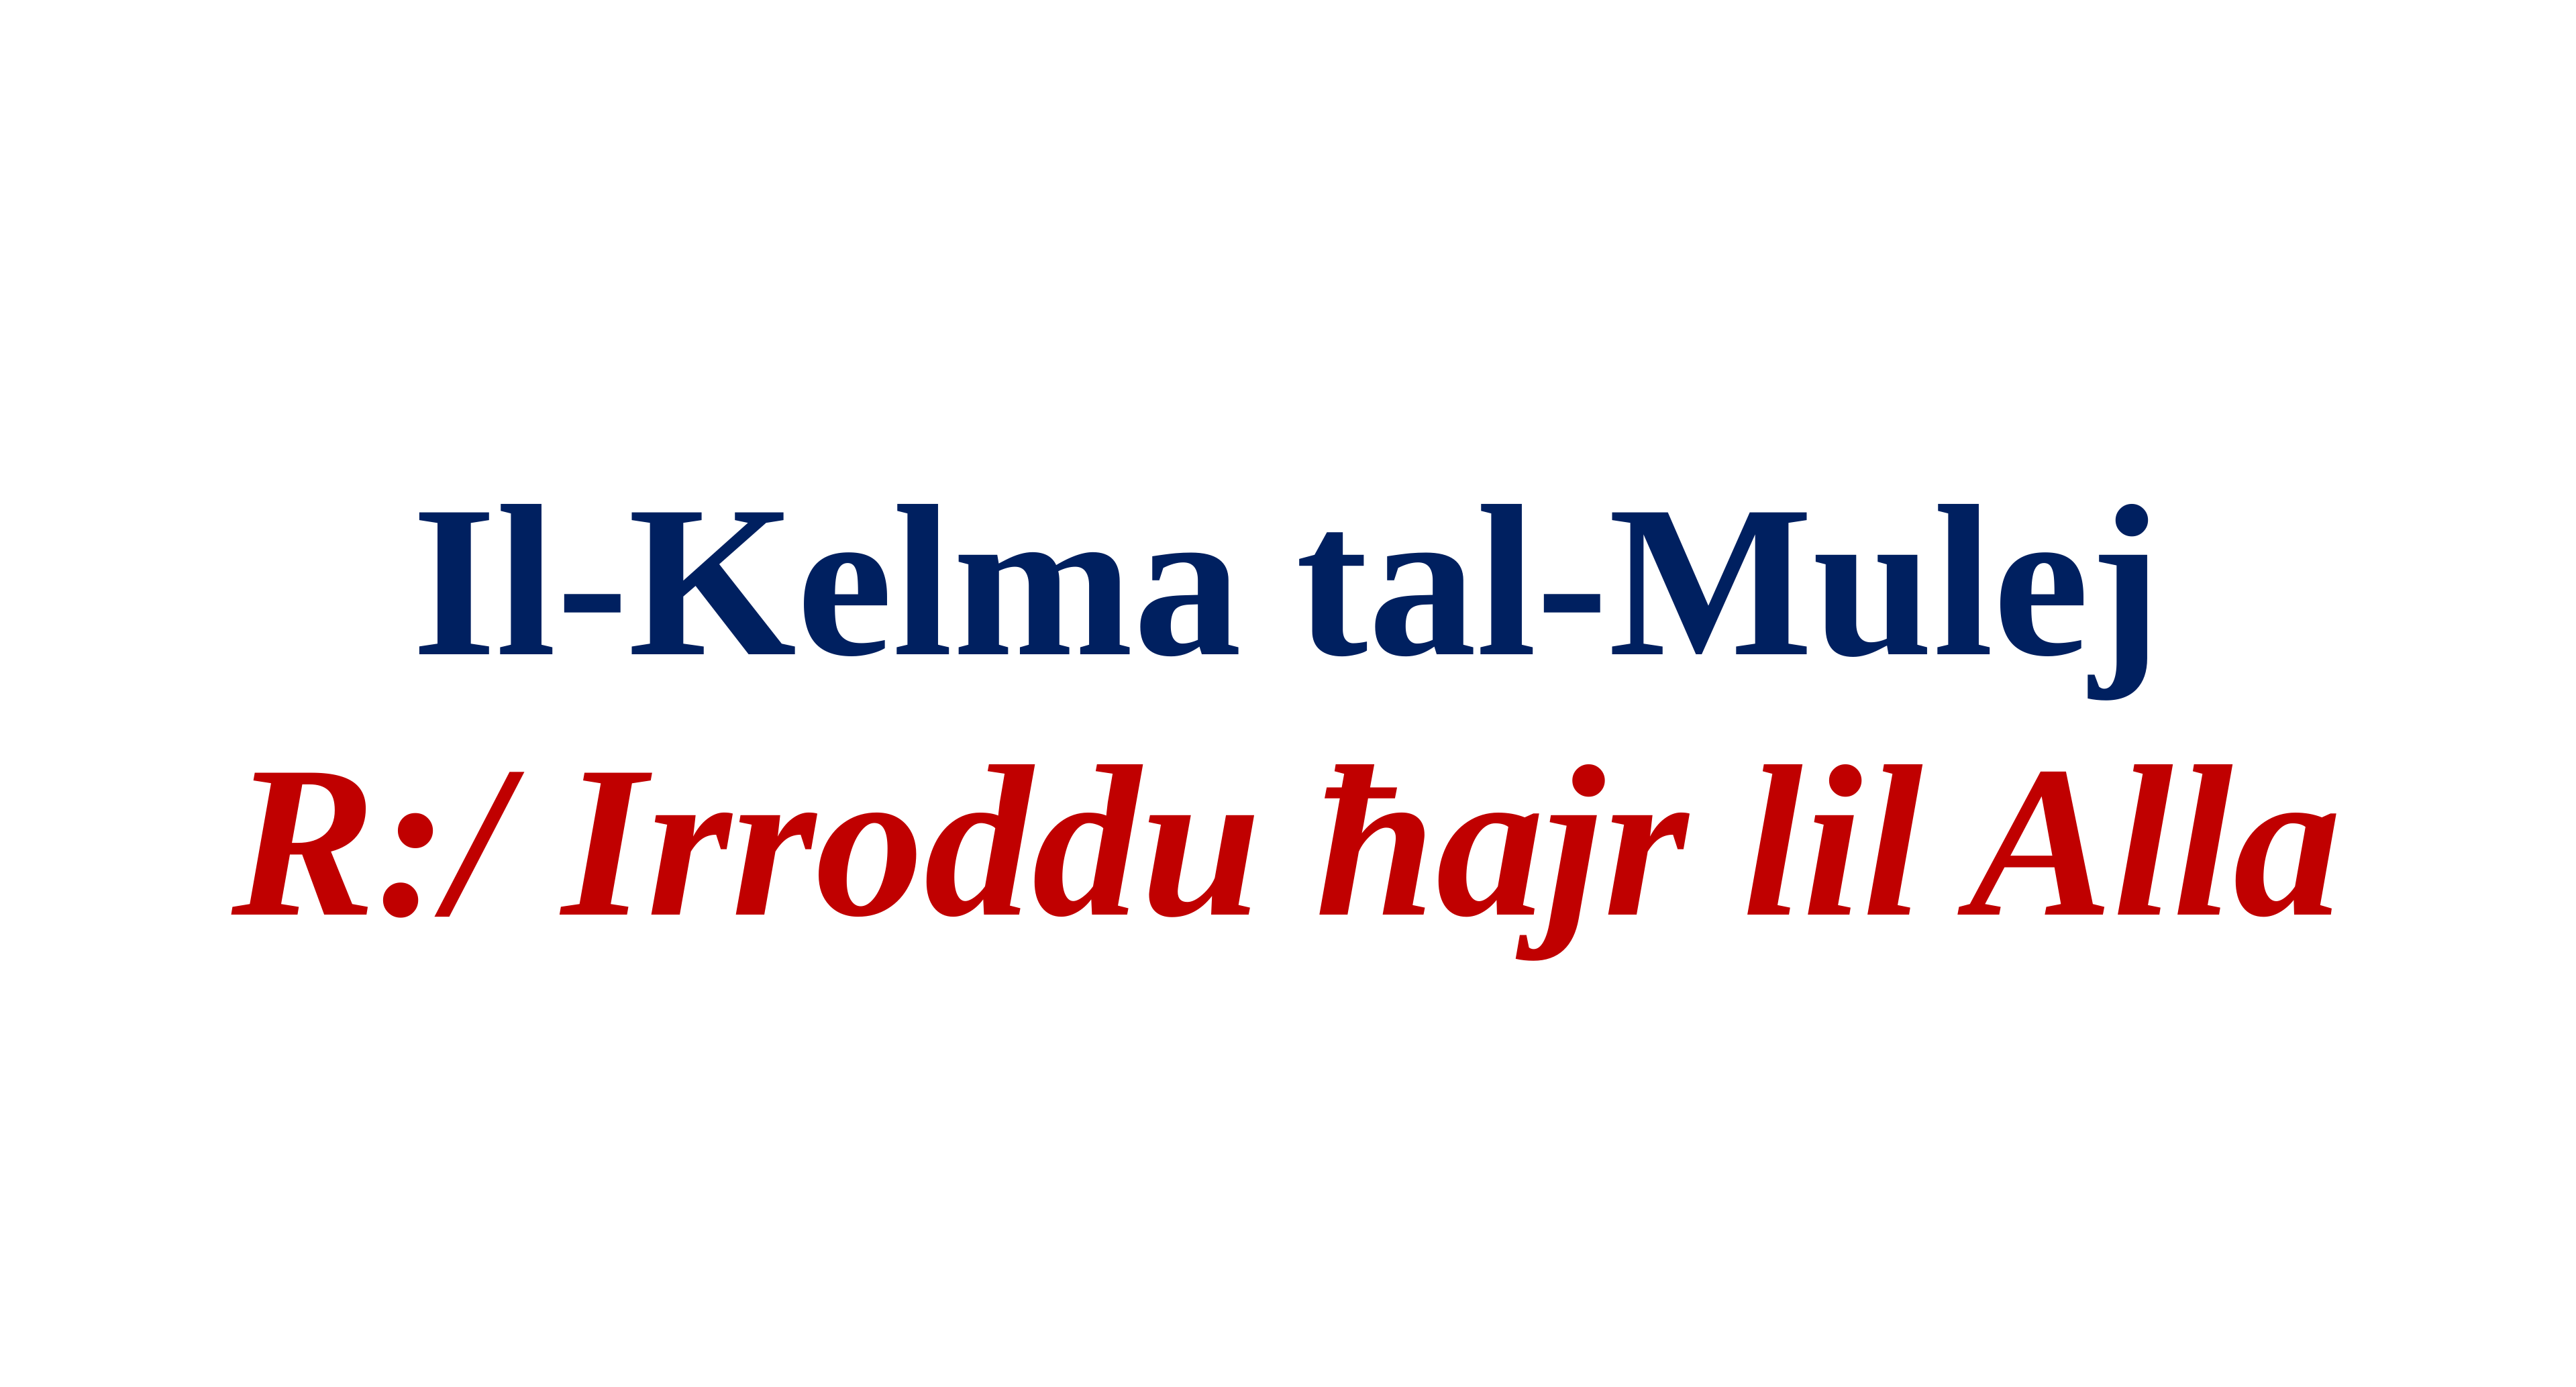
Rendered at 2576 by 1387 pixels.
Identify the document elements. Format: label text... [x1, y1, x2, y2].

text_box Il-Kelma tal-Mulej R:/ Irroddu ħajr lil Alla [94, 441, 2485, 960]
